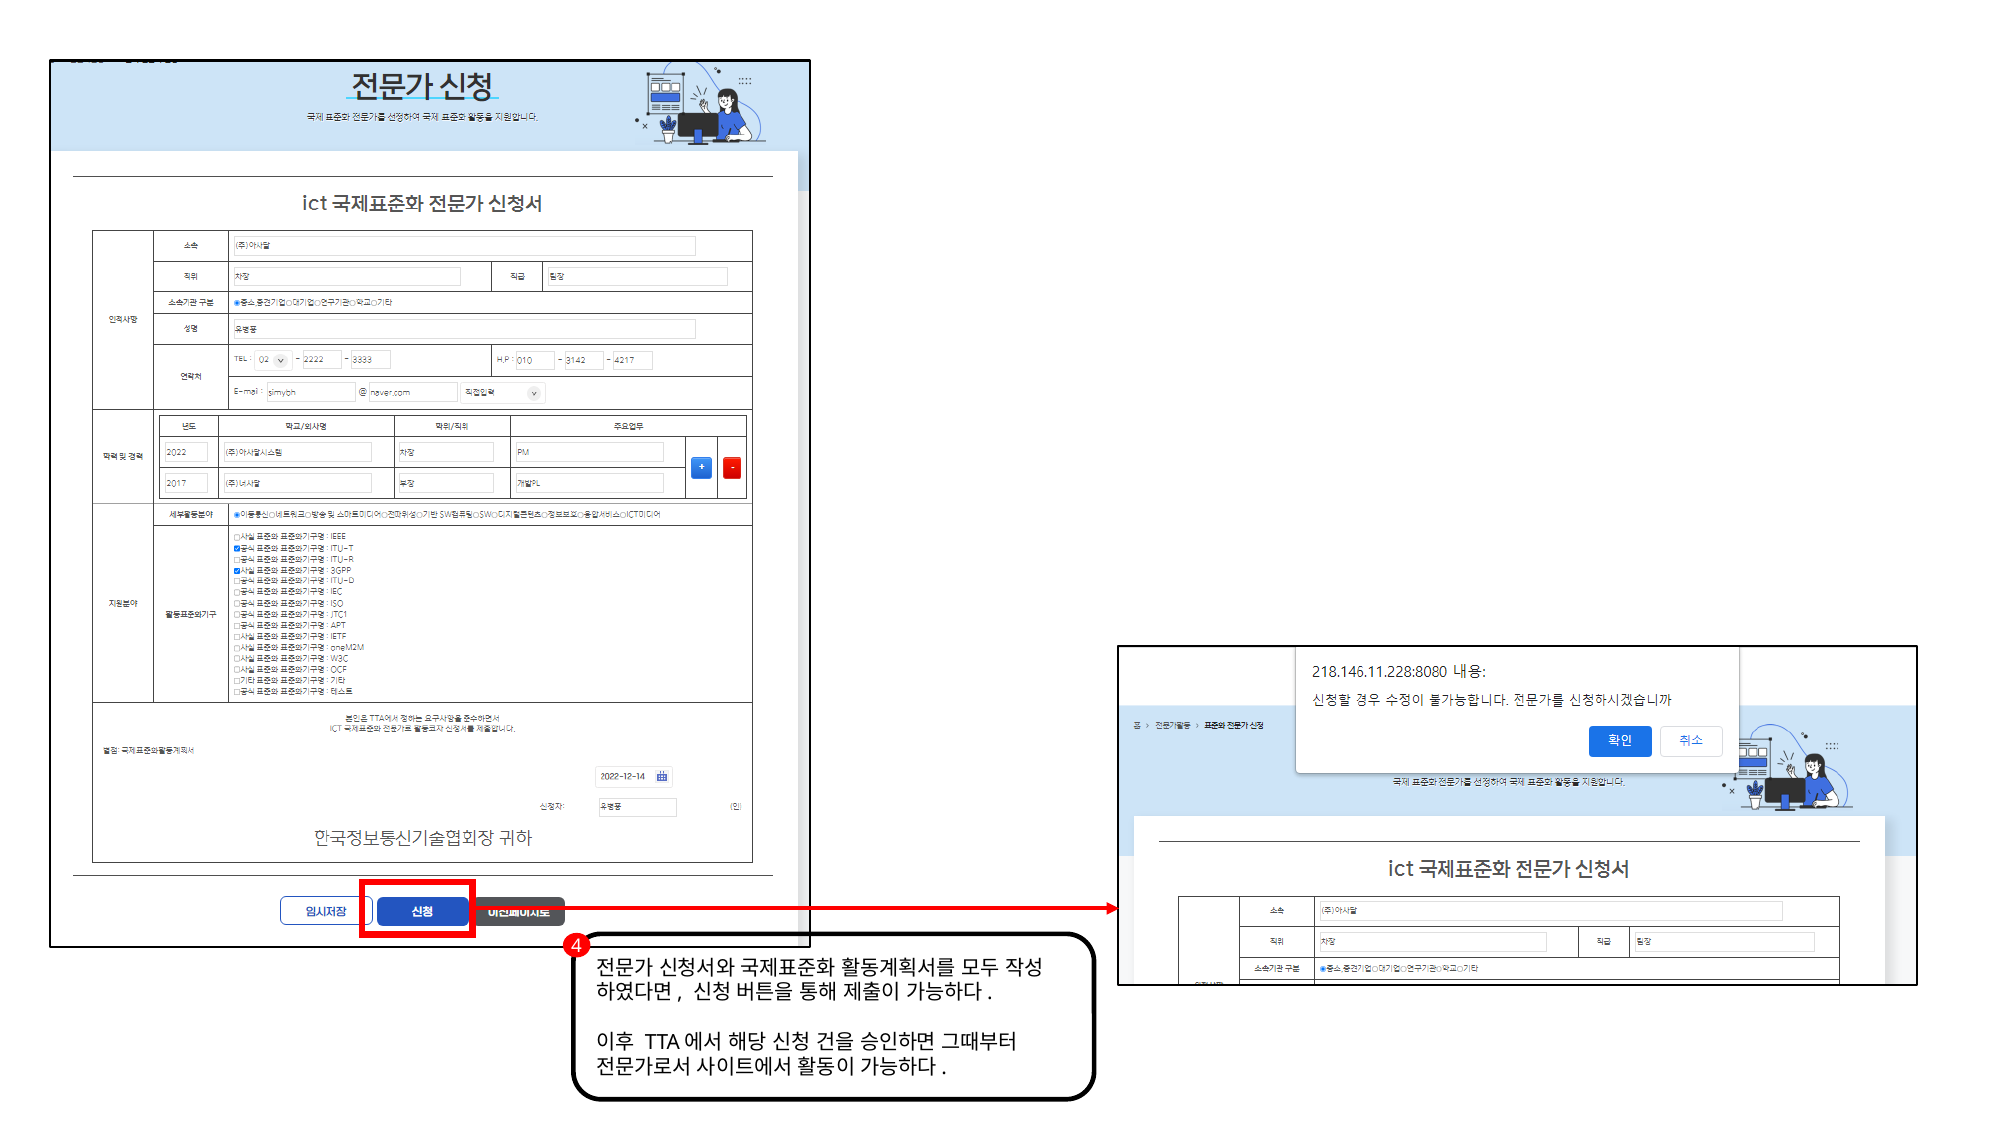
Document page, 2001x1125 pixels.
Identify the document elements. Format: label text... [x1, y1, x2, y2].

text_box 전문가 신청서와 국제표준화 활동계획서를 모두 작성 하였다면, 신청 버튼을 통해 제출이 가능하다. 이후 TTA에서 해당 신청 건을 승인하면 그때부터 전문가로서 사이트에서 활동이 가능하다. [572, 932, 1096, 1101]
picture [1119, 647, 1917, 984]
text_box 4 [563, 947, 591, 958]
picture [51, 61, 809, 947]
